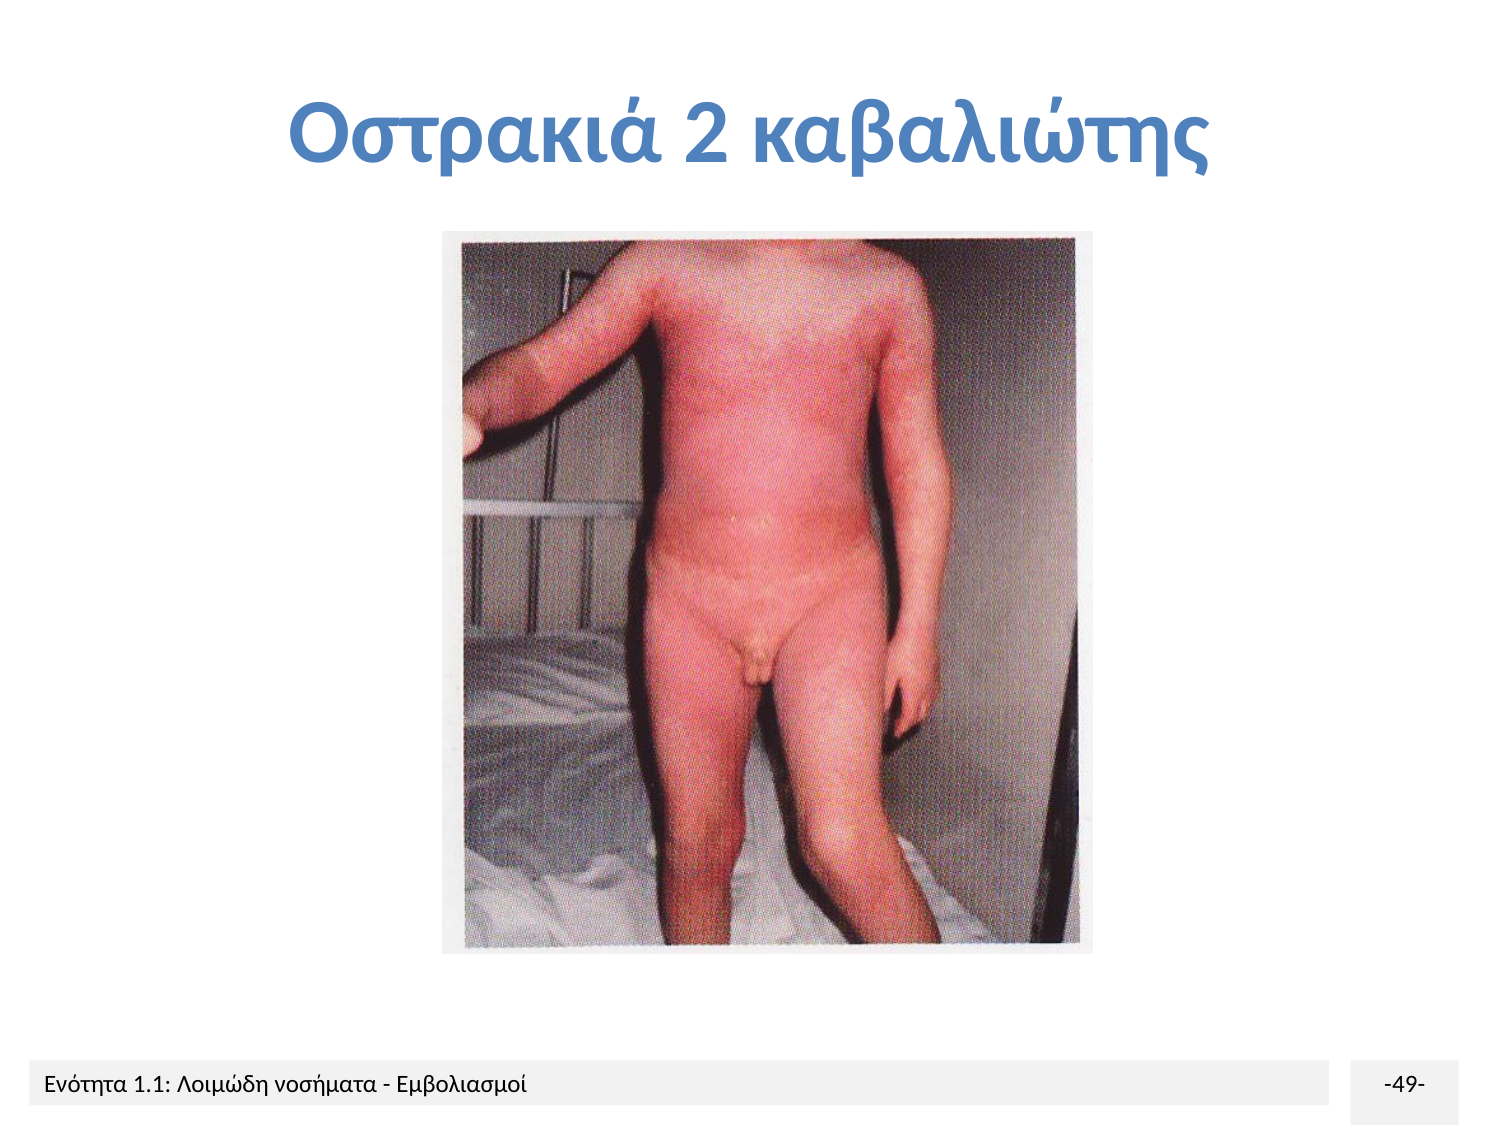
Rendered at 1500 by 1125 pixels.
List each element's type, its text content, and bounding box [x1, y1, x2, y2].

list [442, 231, 1093, 954]
title Οστρακιά 2 καβαλιώτης [75, 45, 1425, 207]
